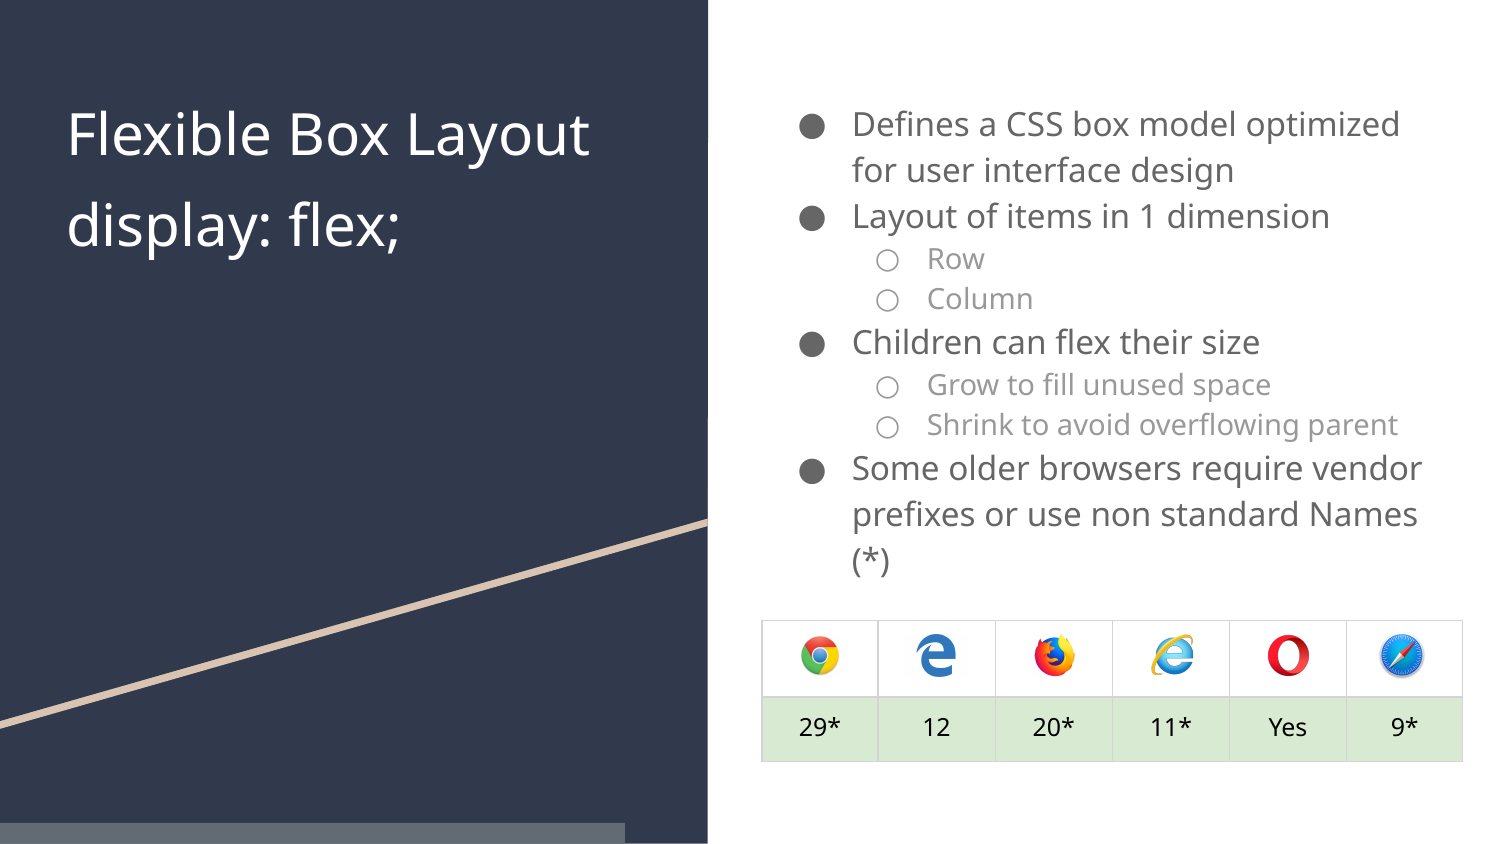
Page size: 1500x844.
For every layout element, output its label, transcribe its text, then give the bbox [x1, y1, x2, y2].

list Defines a CSS box model optimized for user interface design Layout of items in 1 dimension Row Column Children can flex their size Grow to fill unused space Shrink to avoid overflowing parent Some older browsers require vendor prefixes or use non standard Names (*) [761, 82, 1446, 620]
table_cell Yes [1230, 698, 1346, 761]
title Flexible Box Layout display: flex; [51, 82, 660, 494]
picture [1267, 634, 1310, 676]
table_header [1230, 621, 1346, 696]
table_cell 9* [1347, 698, 1462, 761]
picture [1033, 633, 1076, 677]
table_header [1347, 621, 1462, 696]
table_cell 29* [763, 698, 877, 761]
picture [1377, 631, 1427, 679]
picture [798, 634, 842, 677]
table_cell 20* [996, 698, 1112, 761]
text_box [0, 822, 625, 844]
table_header [879, 621, 995, 696]
table_header [996, 621, 1112, 696]
picture [904, 634, 968, 677]
table_header [763, 621, 877, 696]
table_cell 11* [1113, 698, 1229, 761]
picture [1151, 634, 1194, 676]
table_cell 12 [879, 698, 995, 761]
table_header [1113, 621, 1229, 696]
